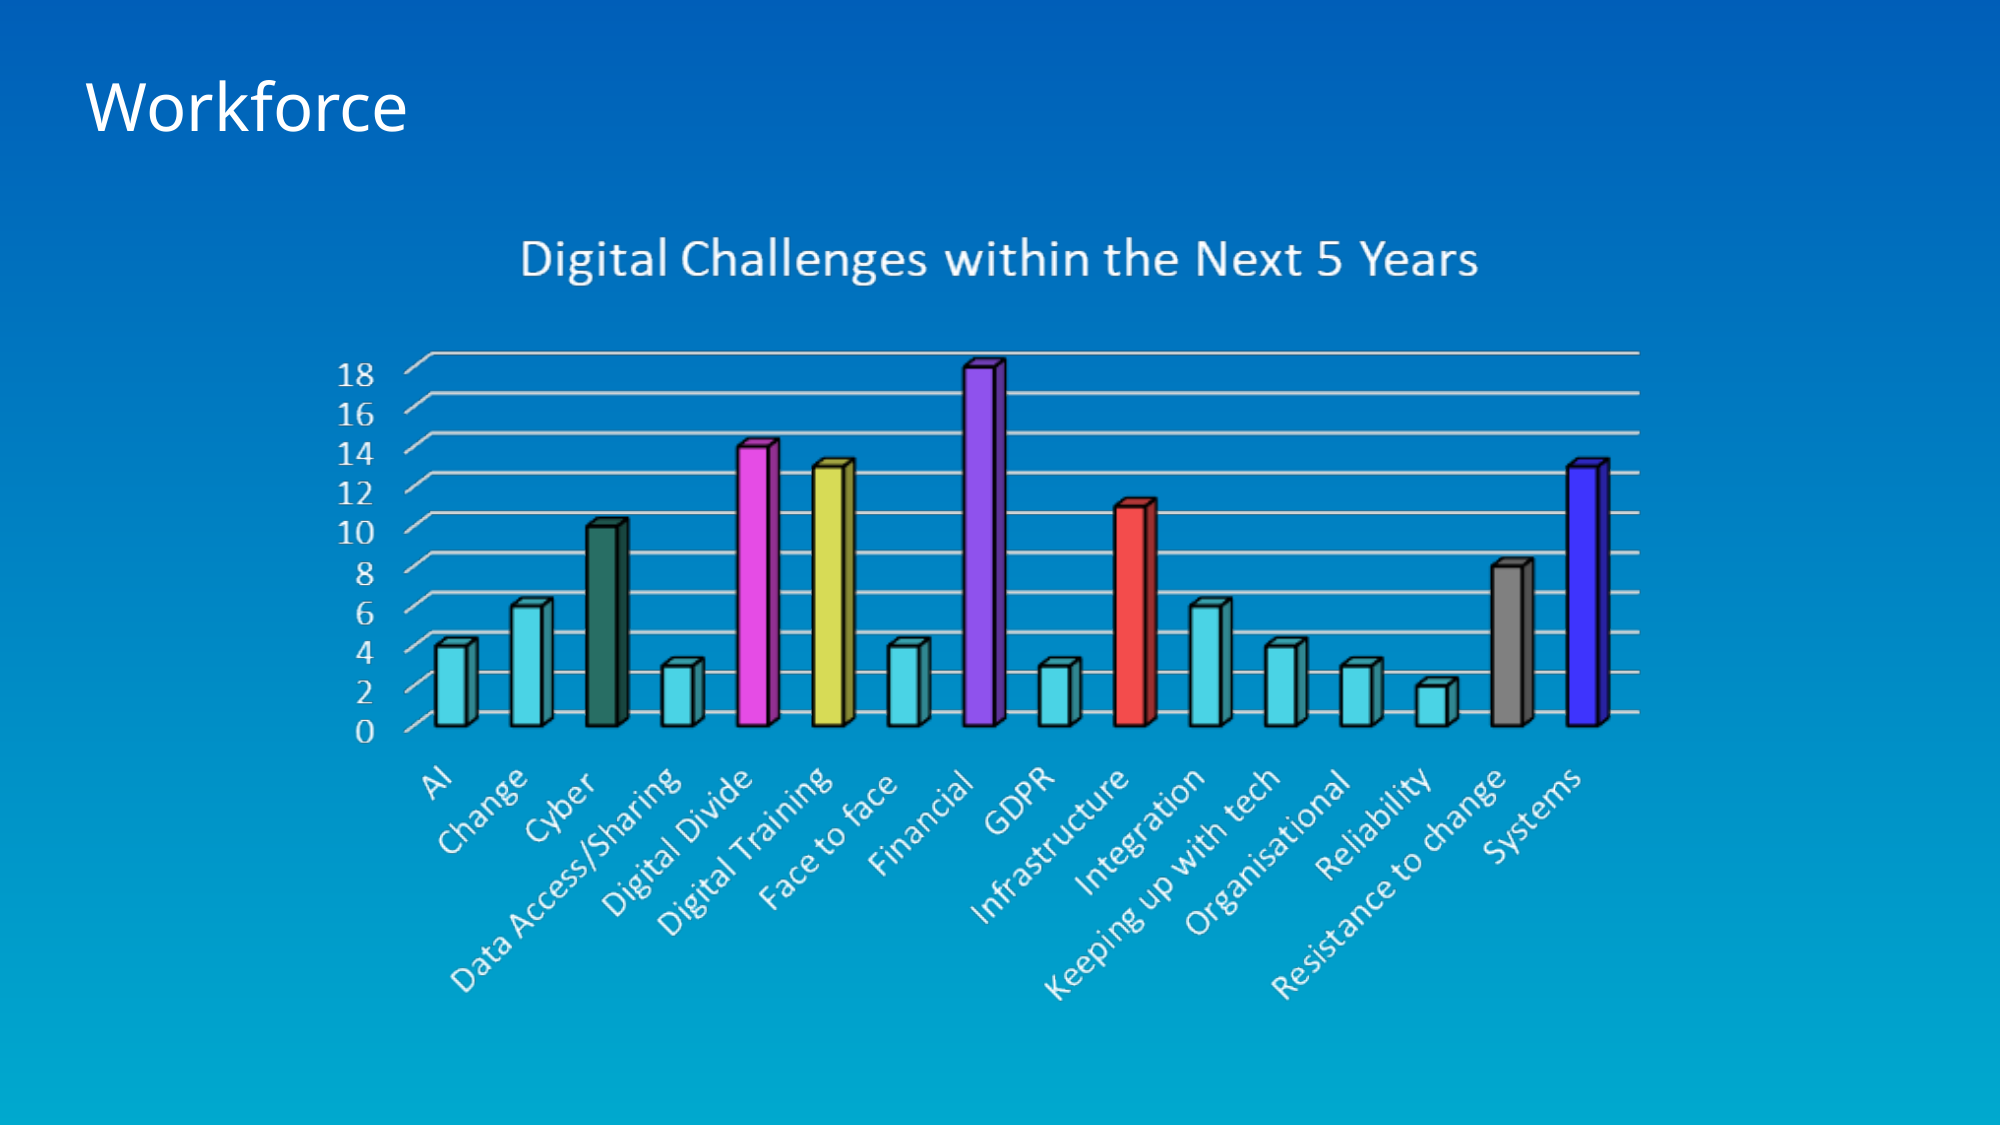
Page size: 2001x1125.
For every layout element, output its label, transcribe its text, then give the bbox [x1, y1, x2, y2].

picture [1228, 880, 1246, 898]
picture [581, 774, 593, 791]
picture [1144, 813, 1163, 831]
picture [790, 795, 802, 808]
picture [1026, 856, 1041, 874]
picture [1013, 868, 1032, 886]
picture [629, 874, 651, 899]
picture [1109, 922, 1130, 941]
picture [659, 769, 681, 794]
picture [571, 860, 587, 877]
picture [598, 824, 624, 843]
picture [423, 776, 447, 800]
picture [999, 795, 1023, 820]
picture [699, 879, 718, 894]
picture [720, 778, 739, 803]
picture [1043, 838, 1056, 856]
picture [623, 888, 635, 900]
picture [1460, 797, 1480, 816]
picture [790, 867, 807, 884]
picture [1518, 813, 1537, 829]
picture [1353, 834, 1366, 847]
picture [1365, 809, 1390, 829]
picture [905, 826, 923, 843]
picture [356, 562, 374, 585]
picture [932, 799, 949, 817]
picture [1331, 769, 1350, 788]
picture [1172, 785, 1189, 803]
picture [1253, 859, 1266, 871]
picture [1053, 826, 1073, 845]
picture [526, 819, 549, 841]
picture [1291, 821, 1303, 834]
picture [527, 903, 544, 920]
picture [434, 766, 451, 782]
picture [695, 815, 708, 827]
picture [1153, 878, 1173, 901]
picture [357, 681, 371, 703]
picture [1314, 950, 1326, 962]
picture [769, 816, 781, 829]
picture [1339, 919, 1358, 937]
picture [259, 190, 1739, 733]
picture [1474, 782, 1496, 807]
picture [1335, 848, 1353, 865]
picture [1102, 935, 1114, 948]
picture [700, 797, 726, 818]
picture [1098, 858, 1117, 873]
picture [1200, 824, 1227, 843]
picture [891, 839, 911, 858]
picture [547, 799, 572, 819]
picture [1224, 806, 1244, 821]
picture [948, 783, 967, 801]
picture [1351, 905, 1372, 925]
picture [588, 833, 609, 856]
picture [340, 482, 352, 504]
picture [828, 828, 844, 846]
picture [1075, 877, 1092, 895]
picture [992, 881, 1009, 902]
picture [639, 796, 651, 809]
picture [676, 819, 700, 843]
picture [581, 841, 596, 871]
picture [1153, 801, 1173, 817]
picture [1391, 865, 1411, 880]
picture [1272, 976, 1298, 1000]
picture [1385, 791, 1403, 809]
picture [472, 958, 491, 975]
picture [1122, 833, 1144, 858]
picture [1134, 823, 1147, 841]
picture [1192, 844, 1205, 857]
picture [748, 832, 761, 850]
picture [879, 777, 897, 794]
picture [1366, 892, 1383, 910]
picture [1216, 890, 1238, 916]
picture [1249, 783, 1266, 800]
picture [1110, 847, 1128, 864]
picture [685, 894, 707, 918]
picture [815, 839, 834, 855]
picture [1110, 771, 1128, 789]
picture [1032, 848, 1051, 863]
picture [641, 869, 653, 882]
picture [493, 937, 512, 955]
picture [657, 911, 682, 936]
picture [696, 888, 709, 902]
picture [357, 481, 371, 504]
picture [357, 602, 374, 624]
picture [1320, 931, 1345, 957]
picture [540, 810, 561, 833]
picture [1029, 767, 1055, 791]
picture [1291, 968, 1309, 985]
picture [1424, 823, 1454, 851]
picture [1401, 769, 1431, 796]
picture [1204, 903, 1217, 920]
picture [1532, 802, 1550, 819]
picture [1240, 866, 1260, 885]
picture [1045, 975, 1070, 1000]
picture [759, 886, 776, 910]
picture [496, 781, 518, 806]
picture [1015, 781, 1032, 805]
picture [450, 823, 475, 841]
picture [1499, 823, 1527, 854]
picture [678, 907, 691, 920]
text_box Workforce [70, 57, 919, 153]
picture [869, 852, 886, 876]
picture [734, 771, 752, 788]
picture [1259, 838, 1288, 866]
picture [357, 641, 373, 664]
picture [776, 880, 795, 897]
picture [1003, 879, 1015, 896]
picture [1064, 956, 1095, 985]
picture [796, 783, 816, 802]
picture [568, 787, 586, 804]
picture [1279, 827, 1297, 843]
picture [339, 521, 352, 544]
picture [1543, 781, 1571, 808]
picture [917, 813, 937, 831]
picture [1086, 792, 1107, 811]
picture [617, 813, 635, 831]
picture [661, 837, 680, 855]
picture [1088, 943, 1107, 967]
picture [1184, 771, 1204, 790]
picture [1484, 841, 1505, 864]
picture [644, 784, 665, 803]
picture [1398, 790, 1410, 802]
picture [776, 803, 796, 822]
picture [717, 856, 736, 875]
picture [954, 770, 973, 788]
picture [1139, 890, 1160, 909]
picture [810, 769, 832, 794]
picture [1253, 771, 1280, 790]
picture [539, 892, 555, 909]
picture [510, 915, 534, 938]
picture [1196, 835, 1214, 851]
picture [1325, 783, 1344, 800]
picture [481, 797, 502, 815]
picture [629, 801, 641, 819]
picture [1564, 770, 1580, 788]
picture [482, 947, 501, 962]
picture [550, 880, 567, 898]
picture [356, 521, 374, 544]
picture [885, 850, 897, 864]
picture [643, 860, 663, 875]
picture [1447, 811, 1466, 829]
picture [971, 907, 988, 924]
picture [1310, 795, 1331, 814]
picture [1487, 771, 1505, 788]
picture [985, 811, 1009, 834]
picture [1404, 854, 1421, 872]
picture [1342, 835, 1360, 853]
picture [439, 830, 462, 853]
picture [469, 810, 488, 827]
picture [801, 856, 819, 872]
picture [867, 789, 884, 806]
picture [1171, 850, 1196, 874]
picture [1298, 809, 1315, 827]
picture [1164, 797, 1177, 810]
picture [1186, 911, 1210, 935]
picture [843, 801, 873, 826]
picture [1304, 955, 1320, 973]
picture [509, 770, 527, 788]
picture [1122, 908, 1144, 933]
picture [1316, 857, 1342, 880]
picture [1100, 781, 1113, 798]
picture [1359, 824, 1378, 841]
picture [982, 898, 1002, 917]
picture [757, 824, 776, 841]
picture [1237, 795, 1255, 813]
picture [942, 793, 954, 807]
picture [710, 870, 730, 887]
picture [1385, 802, 1398, 815]
picture [561, 870, 577, 887]
picture [655, 850, 674, 868]
picture [602, 892, 626, 916]
picture [356, 720, 374, 743]
picture [729, 837, 752, 859]
picture [1068, 804, 1094, 831]
picture [1377, 881, 1395, 898]
picture [450, 968, 474, 992]
picture [1086, 869, 1107, 888]
